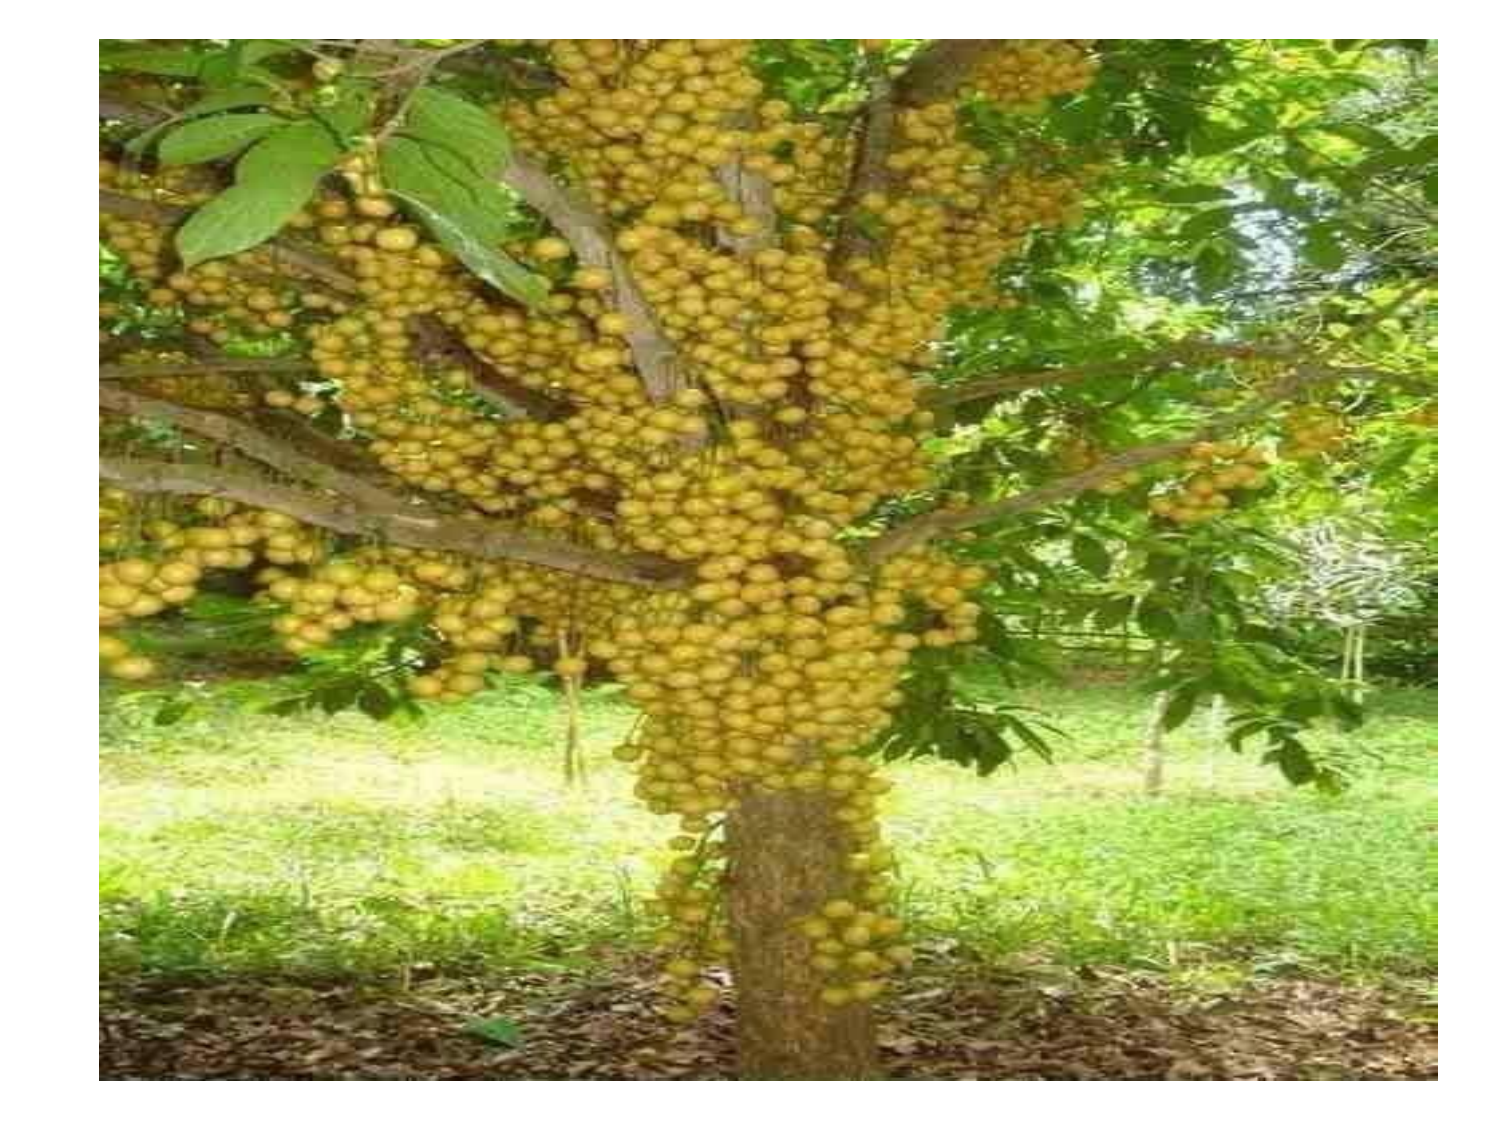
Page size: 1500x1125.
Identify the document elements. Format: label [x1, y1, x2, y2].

picture [99, 39, 1438, 1081]
